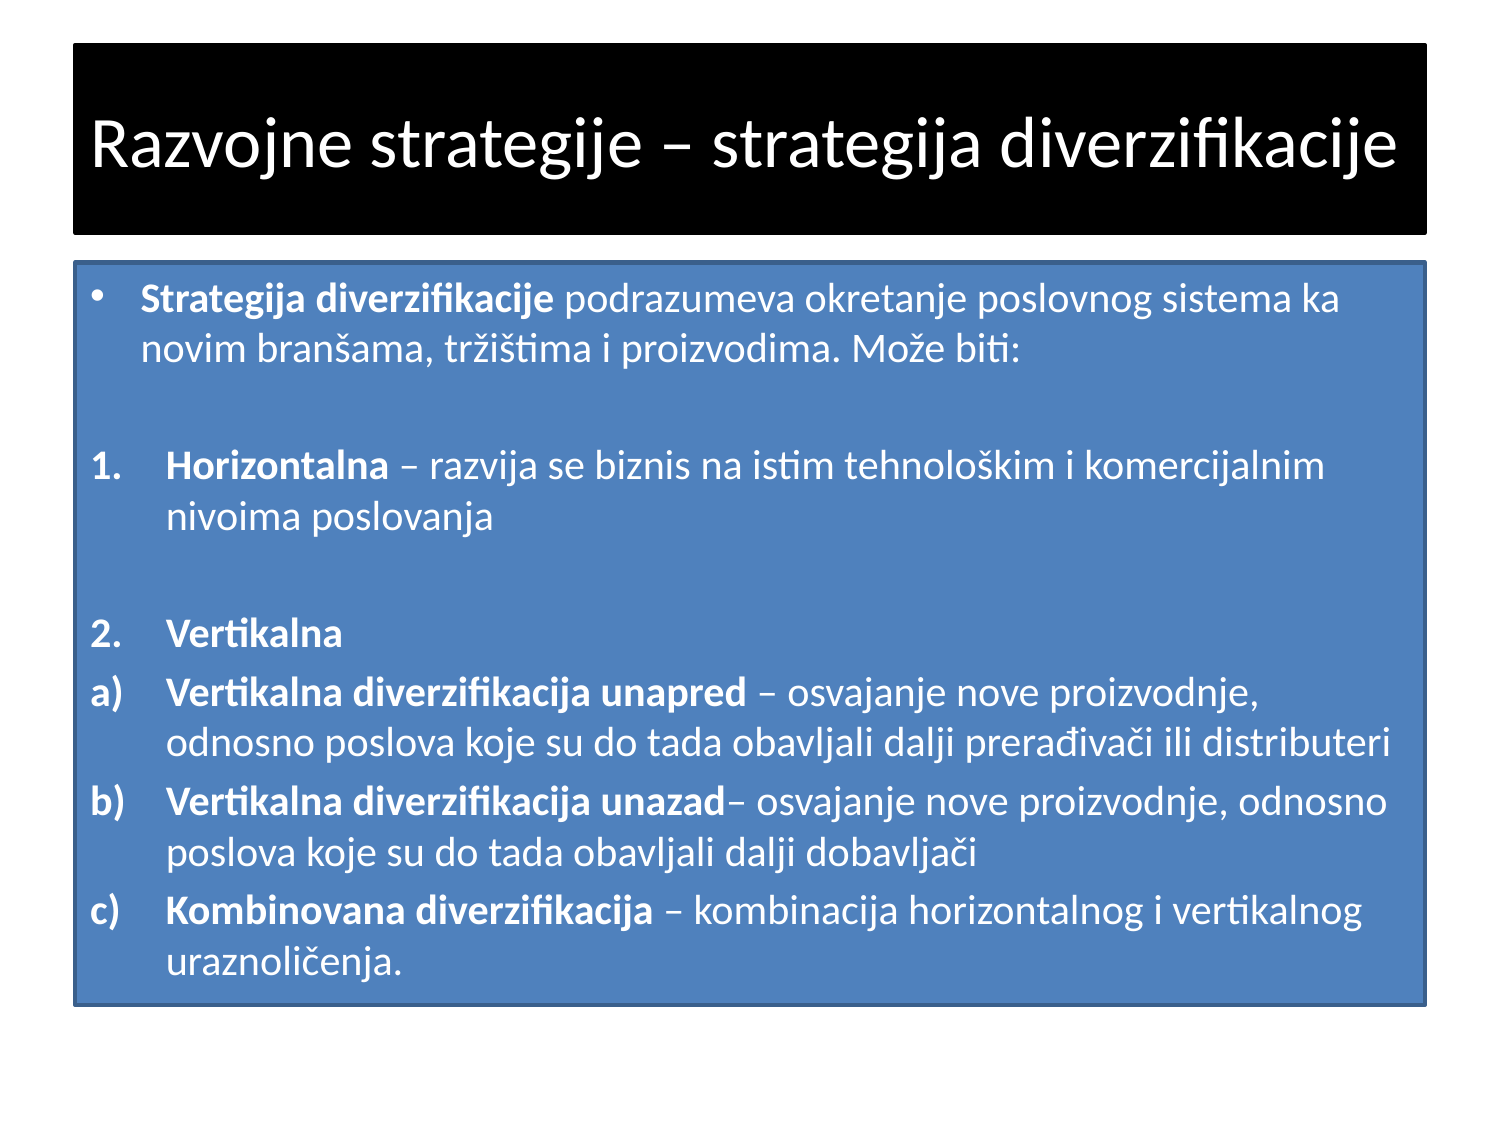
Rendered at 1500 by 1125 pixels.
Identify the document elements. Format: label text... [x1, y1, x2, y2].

list Strategija diverzifikacije podrazumeva okretanje poslovnog sistema ka novim branšama, tržištima i proizvodima. Može biti: Horizontalna – razvija se biznis na istim tehnološkim i komercijalnim nivoima poslovanja Vertikalna Vertikalna diverzifikacija unapred – osvajanje nove proizvodnje, odnosno poslova koje su do tada obavljali dalji prerađivači ili distributeri Vertikalna diverzifikacija unazad– osvajanje nove proizvodnje, odnosno poslova koje su do tada obavljali dalji dobavljači Kombinovana diverzifikacija – kombinacija horizontalnog i vertikalnog uraznoličenja. [73, 260, 1427, 1007]
title Razvojne strategije – strategija diverzifikacije [73, 43, 1427, 235]
